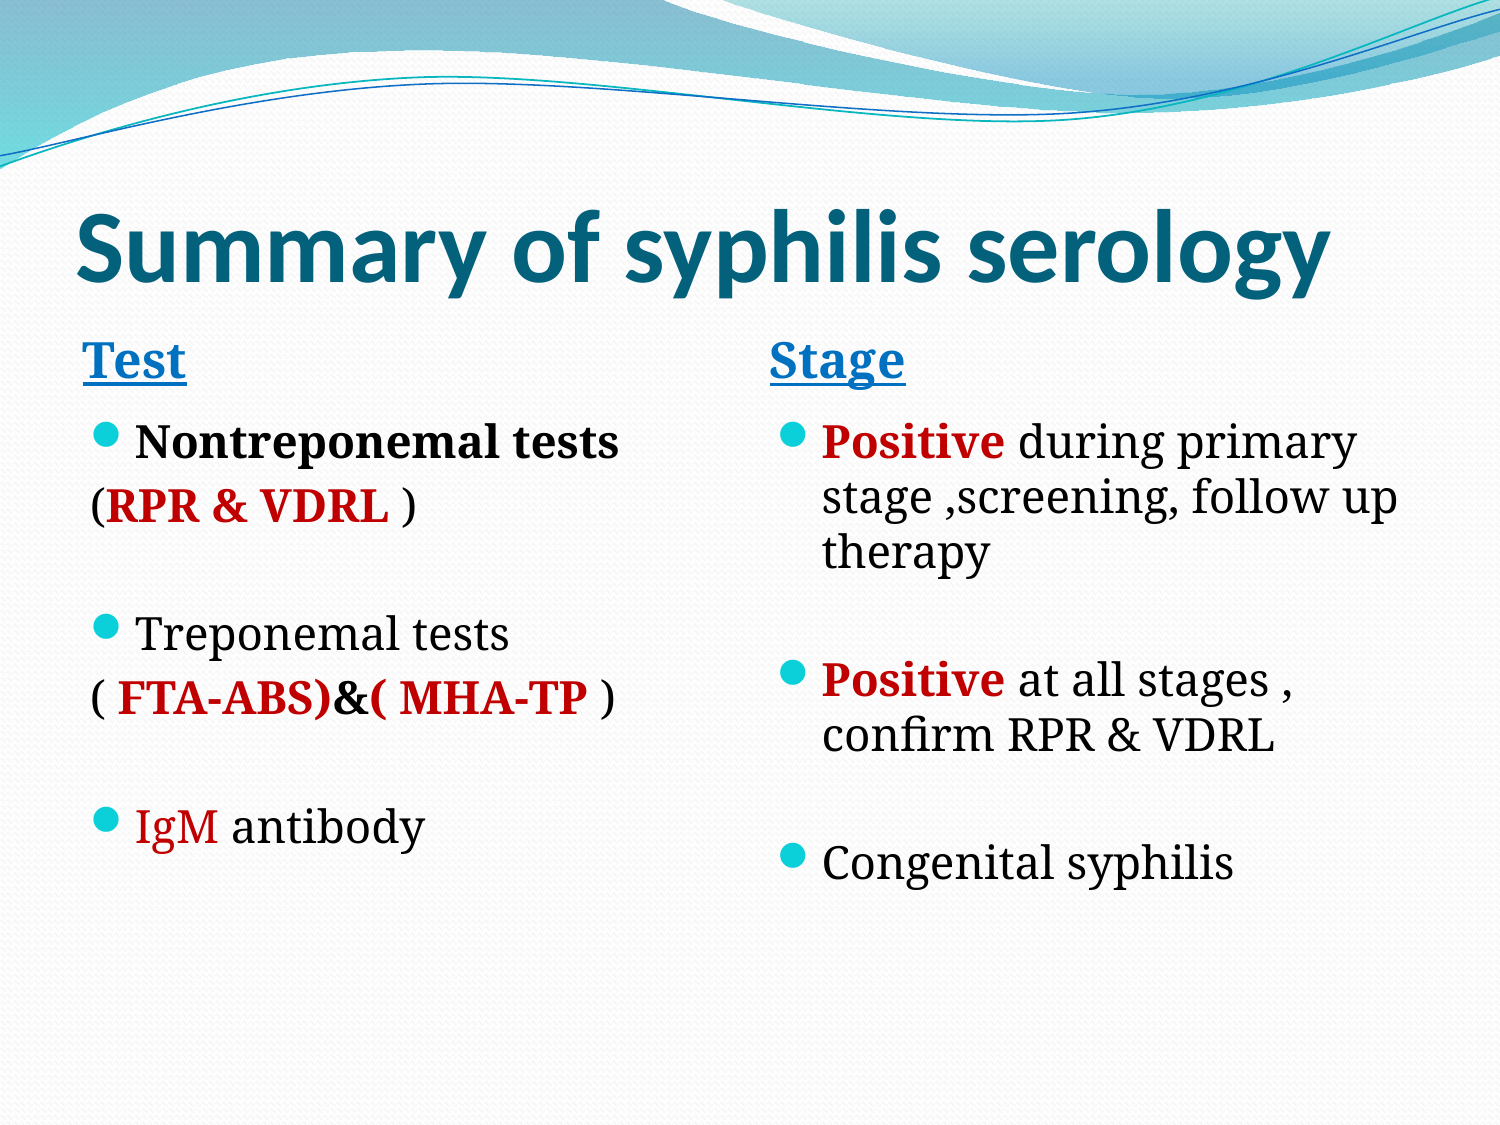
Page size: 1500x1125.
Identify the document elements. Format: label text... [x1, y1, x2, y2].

list Test [75, 304, 738, 412]
list Stage [761, 305, 1425, 412]
list Positive during primary stage ,screening, follow up therapy Positive at all stages , confirm RPR & VDRL Congenital syphilis [761, 412, 1425, 1044]
list Nontreponemal tests (RPR & VDRL ) Treponemal tests ( FTA-ABS)&( MHA-TP ) IgM antibody [75, 412, 738, 1044]
title Summary of syphilis serology [75, 115, 1425, 303]
